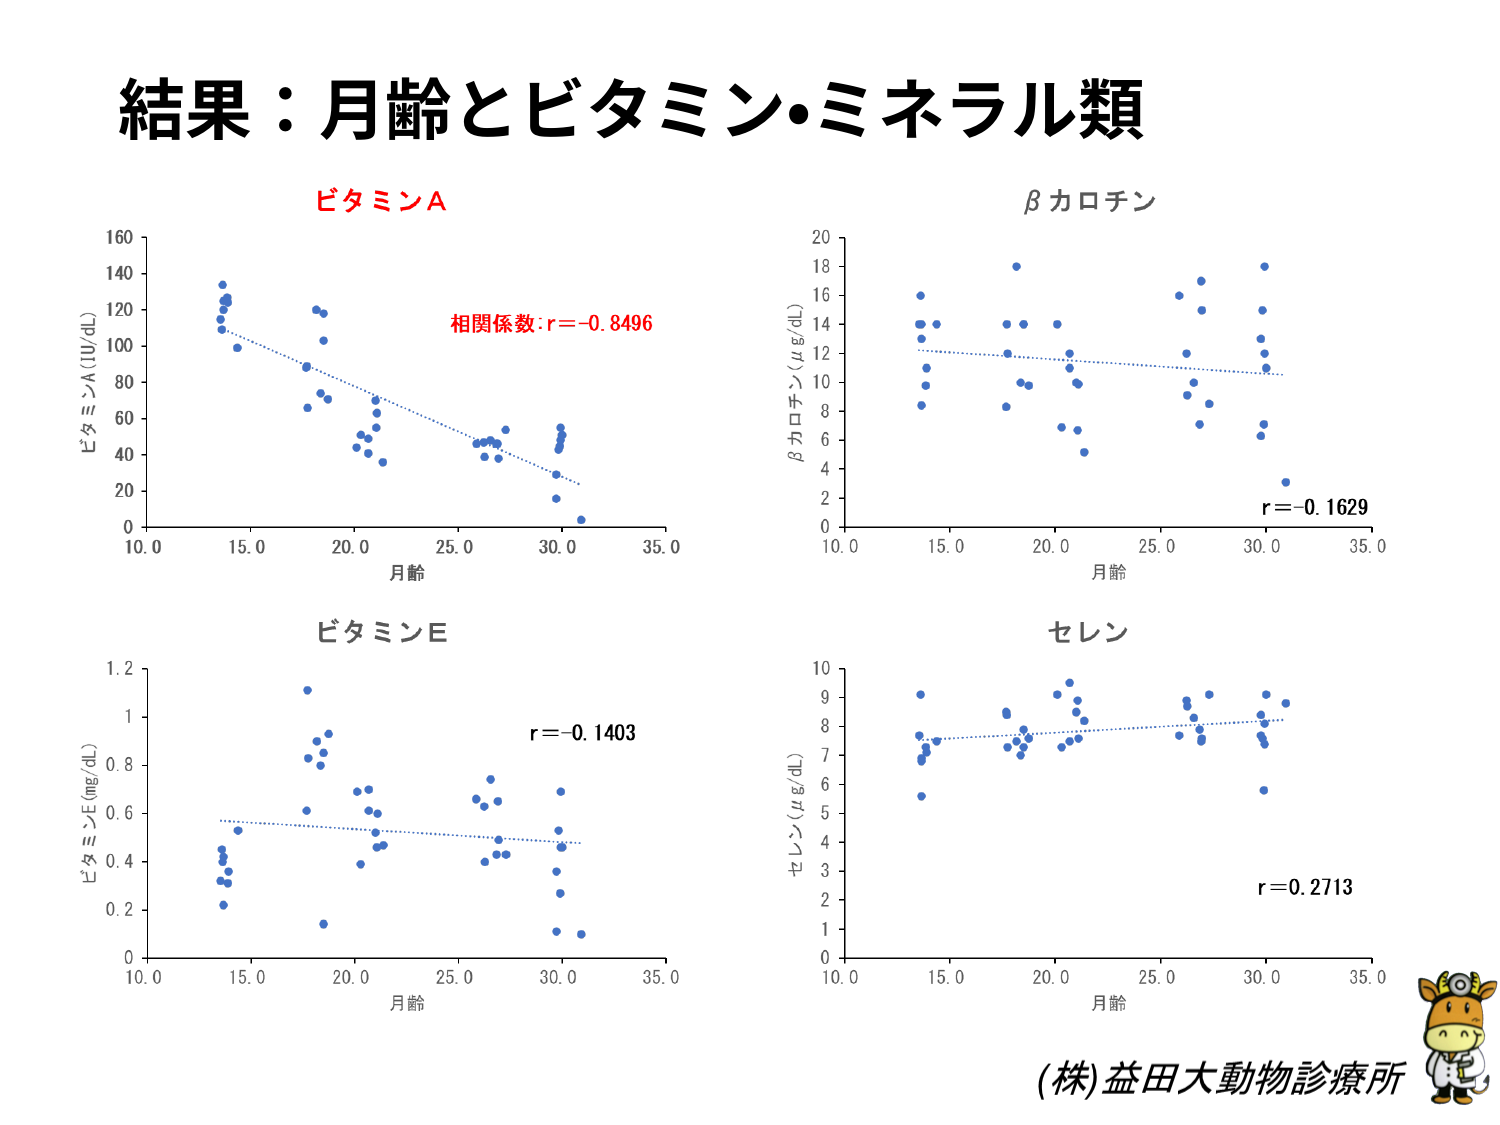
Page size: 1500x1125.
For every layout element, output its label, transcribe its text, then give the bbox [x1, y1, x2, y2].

picture [57, 171, 705, 1034]
picture [764, 171, 1500, 1125]
title 結果：月齢とビタミン・ミネラル類 [103, 4, 1398, 222]
